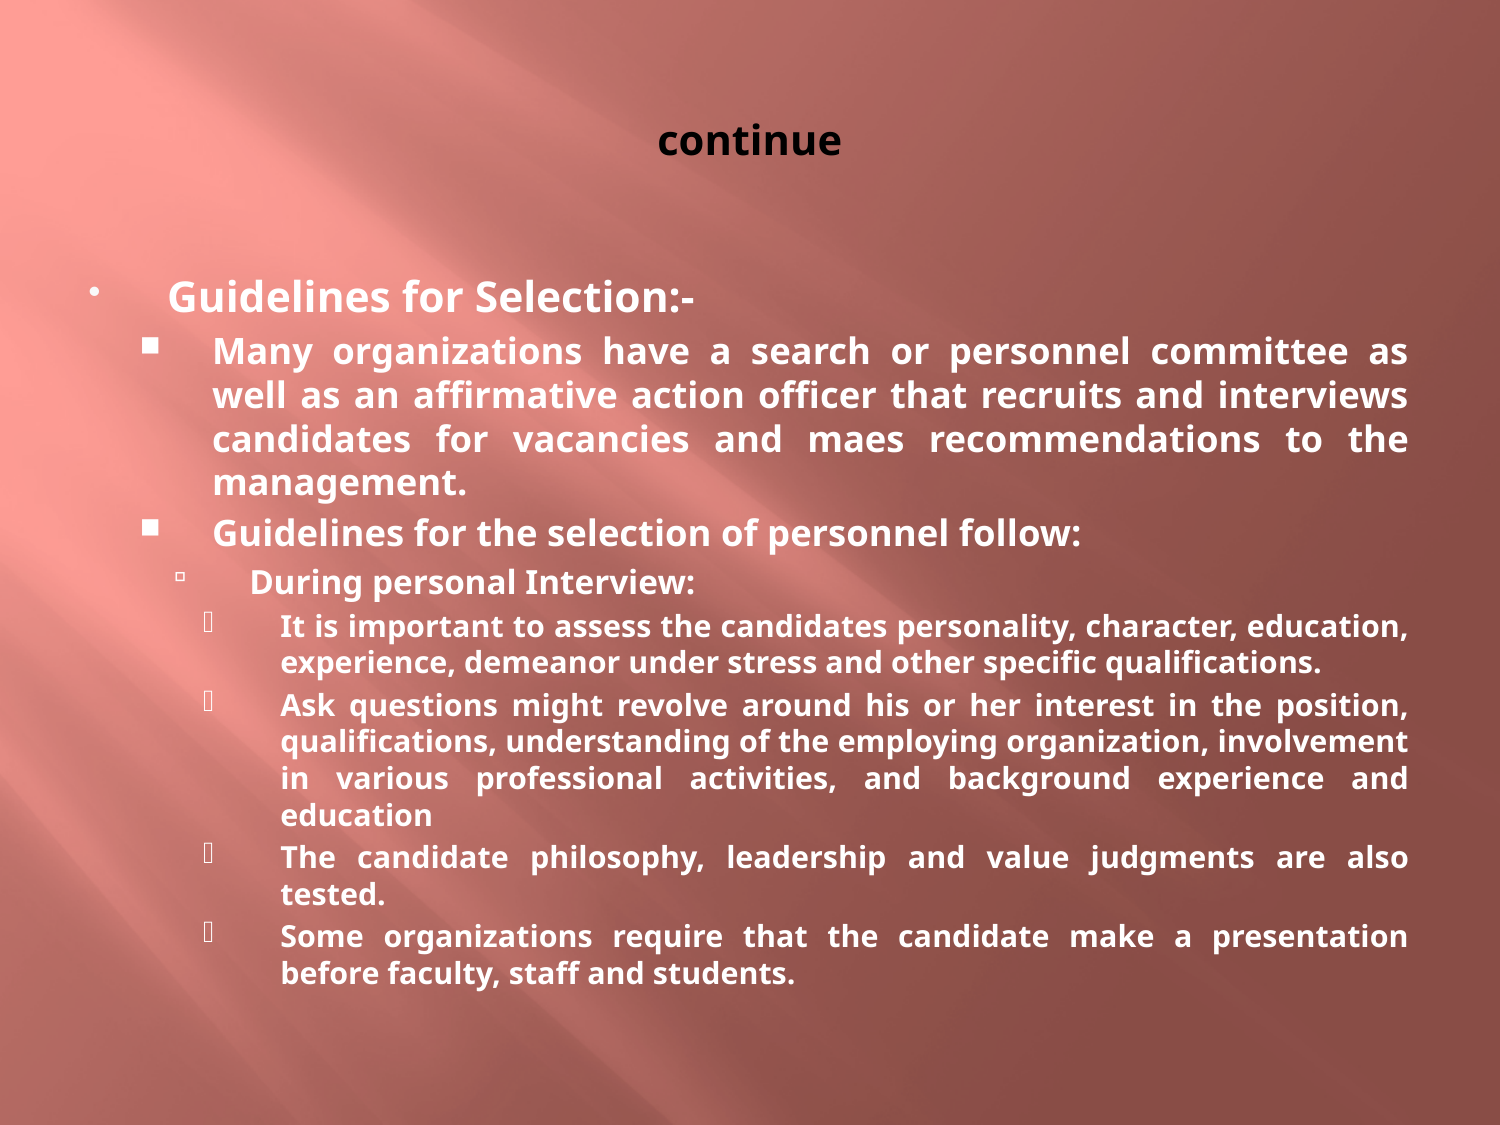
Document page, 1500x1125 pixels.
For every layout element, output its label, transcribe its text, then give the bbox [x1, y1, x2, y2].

title continue [75, 45, 1425, 233]
list Guidelines for Selection:- Many organizations have a search or personnel committee as well as an affirmative action officer that recruits and interviews candidates for vacancies and maes recommendations to the management. Guidelines for the selection of personnel follow: During personal Interview: It is important to assess the candidates personality, character, education, experience, demeanor under stress and other specific qualifications. Ask questions might revolve around his or her interest in the position, qualifications, understanding of the employing organization, involvement in various professional activities, and background experience and education The candidate philosophy, leadership and value judgments are also tested. Some organizations require that the candidate make a presentation before faculty, staff and students. [75, 262, 1425, 1035]
